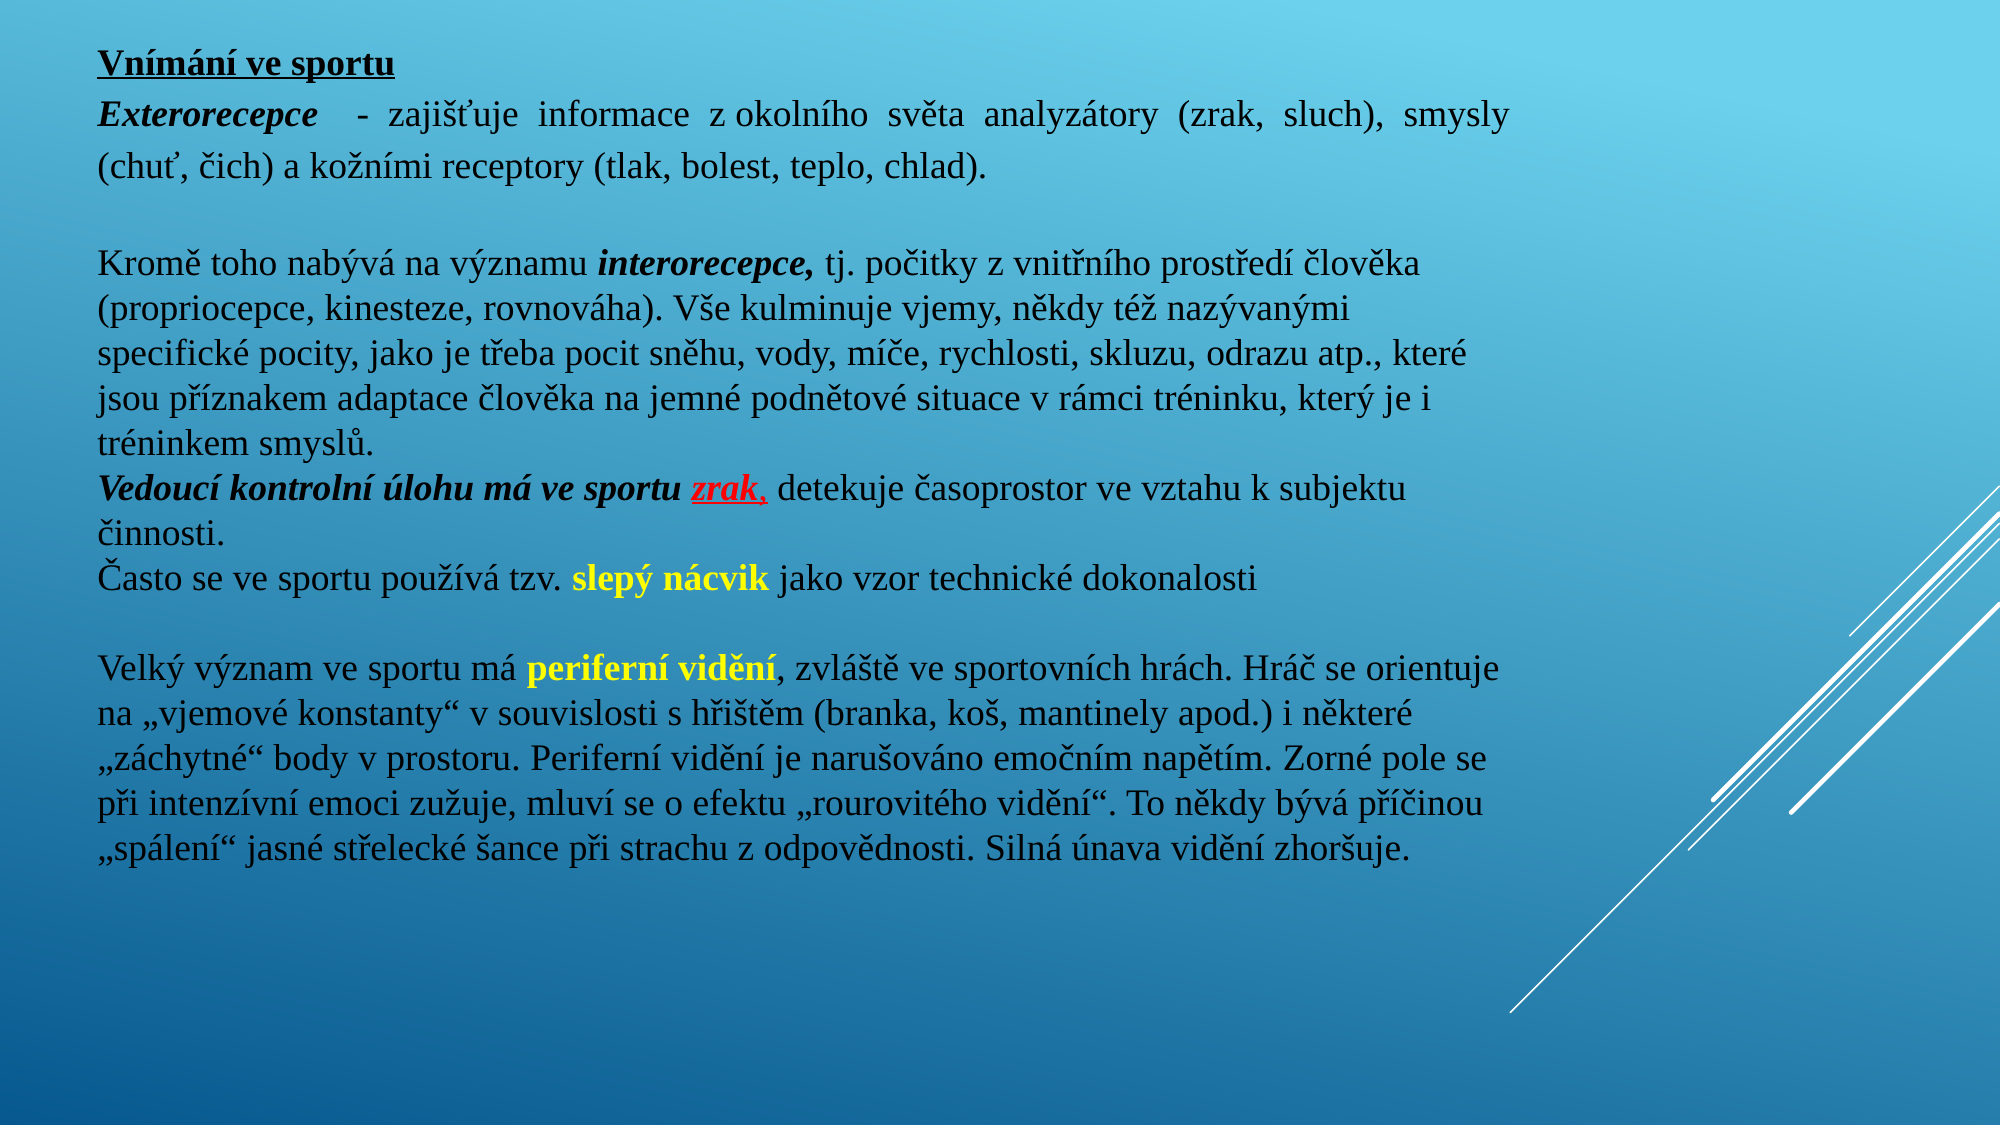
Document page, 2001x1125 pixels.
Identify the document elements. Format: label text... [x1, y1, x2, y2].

text_box Vnímání ve sportu Exterorecepce - zajišťuje informace z okolního světa analyzátory (zrak, sluch), smysly (chuť, čich) a kožními receptory (tlak, bolest, teplo, chlad). Kromě toho nabývá na významu interorecepce, tj. počitky z vnitřního prostředí člověka (propriocepce, kinesteze, rovnováha). Vše kulminuje vjemy, někdy též nazývanými specifické pocity, jako je třeba pocit sněhu, vody, míče, rychlosti, skluzu, odrazu atp., které jsou příznakem adaptace člověka na jemné podnětové situace v rámci tréninku, který je i tréninkem smyslů. Vedoucí kontrolní úlohu má ve sportu zrak, detekuje časoprostor ve vztahu k subjektu činnosti. Často se ve sportu používá tzv. slepý nácvik jako vzor technické dokonalosti Velký význam ve sportu má periferní vidění, zvláště ve sportovních hrách. Hráč se orientuje na „vjemové konstanty“ v souvislosti s hřištěm (branka, koš, mantinely apod.) i některé „záchytné“ body v prostoru. Periferní vidění je narušováno emočním napětím. Zorné pole se při intenzívní emoci zužuje, mluví se o efektu „rourovitého vidění“. To někdy bývá příčinou „spálení“ jasné střelecké šance při strachu z odpovědnosti. Silná únava vidění zhoršuje. [82, 23, 1527, 921]
